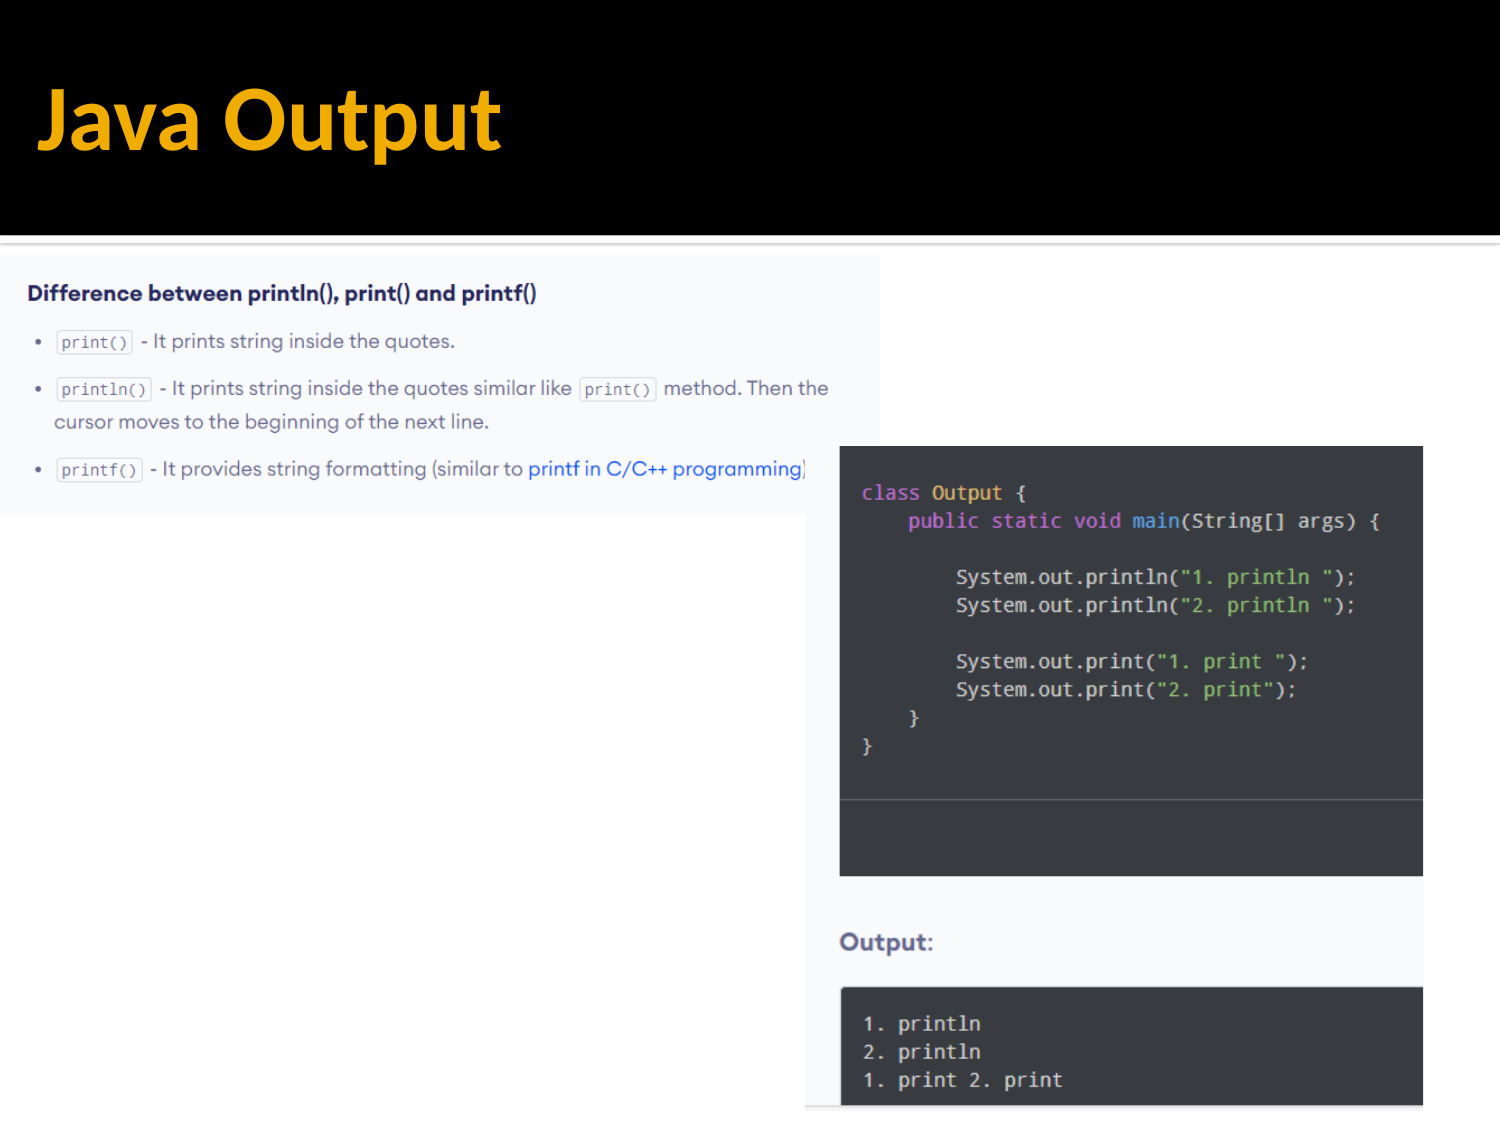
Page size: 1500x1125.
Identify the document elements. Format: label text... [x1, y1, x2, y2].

title Java Output [22, 10, 1373, 216]
picture [0, 255, 1424, 1111]
